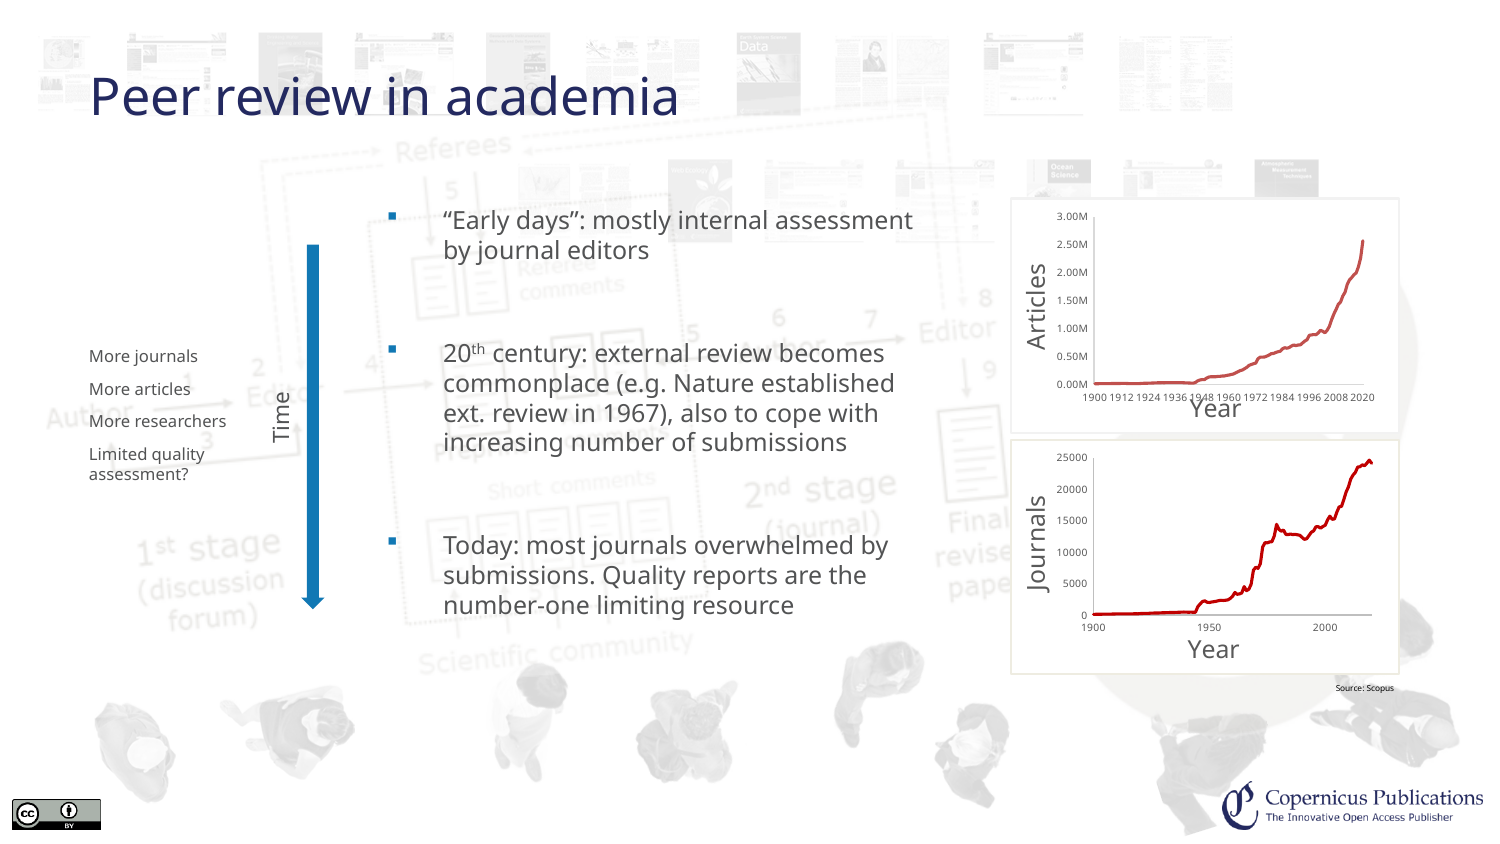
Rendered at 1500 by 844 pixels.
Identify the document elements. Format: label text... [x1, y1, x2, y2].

text_box Source: Scopus [1321, 675, 1410, 700]
chart [1009, 438, 1400, 676]
picture [12, 799, 101, 830]
chart [1009, 197, 1400, 434]
text_box Time [259, 362, 302, 459]
text_box [299, 242, 327, 612]
text_box More journals More articles More researchers Limited quality assessment? [74, 338, 266, 506]
list “Early days”: mostly internal assessment by journal editors 20th century: external review becomes commonplace (e.g. Nature established ext. review in 1967), also to cope with increasing number of submissions Today: most journals overwhelmed by submissions. Quality reports are the number-one limiting resource [371, 197, 951, 676]
picture [1222, 781, 1483, 830]
title Peer review in academia [75, 56, 1425, 235]
